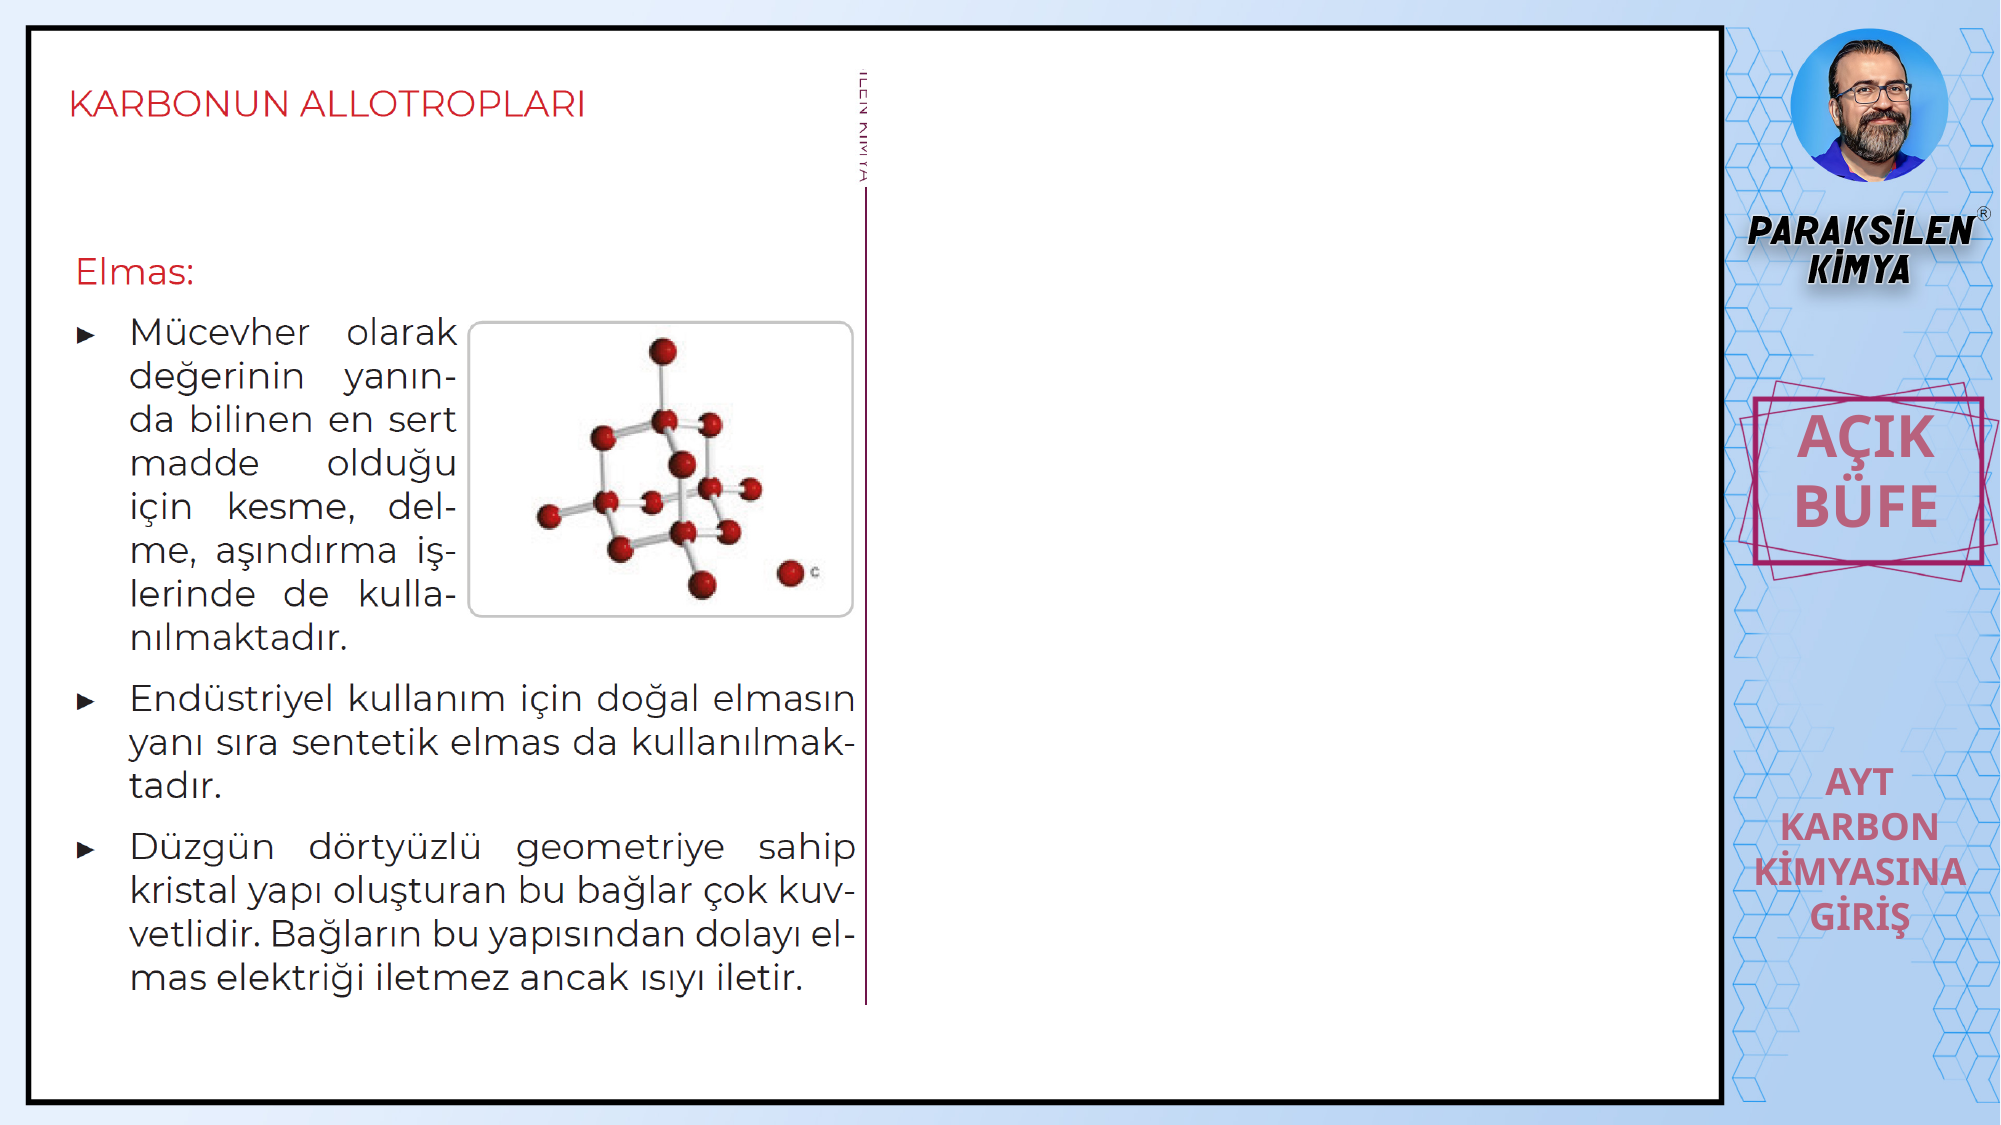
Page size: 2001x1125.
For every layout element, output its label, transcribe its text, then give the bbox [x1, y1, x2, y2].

picture [0, 0, 2001, 1125]
text_box AYT KARBON KİMYASINA GİRİŞ [1719, 750, 2000, 946]
text_box AÇIK BÜFE [1755, 392, 1977, 547]
